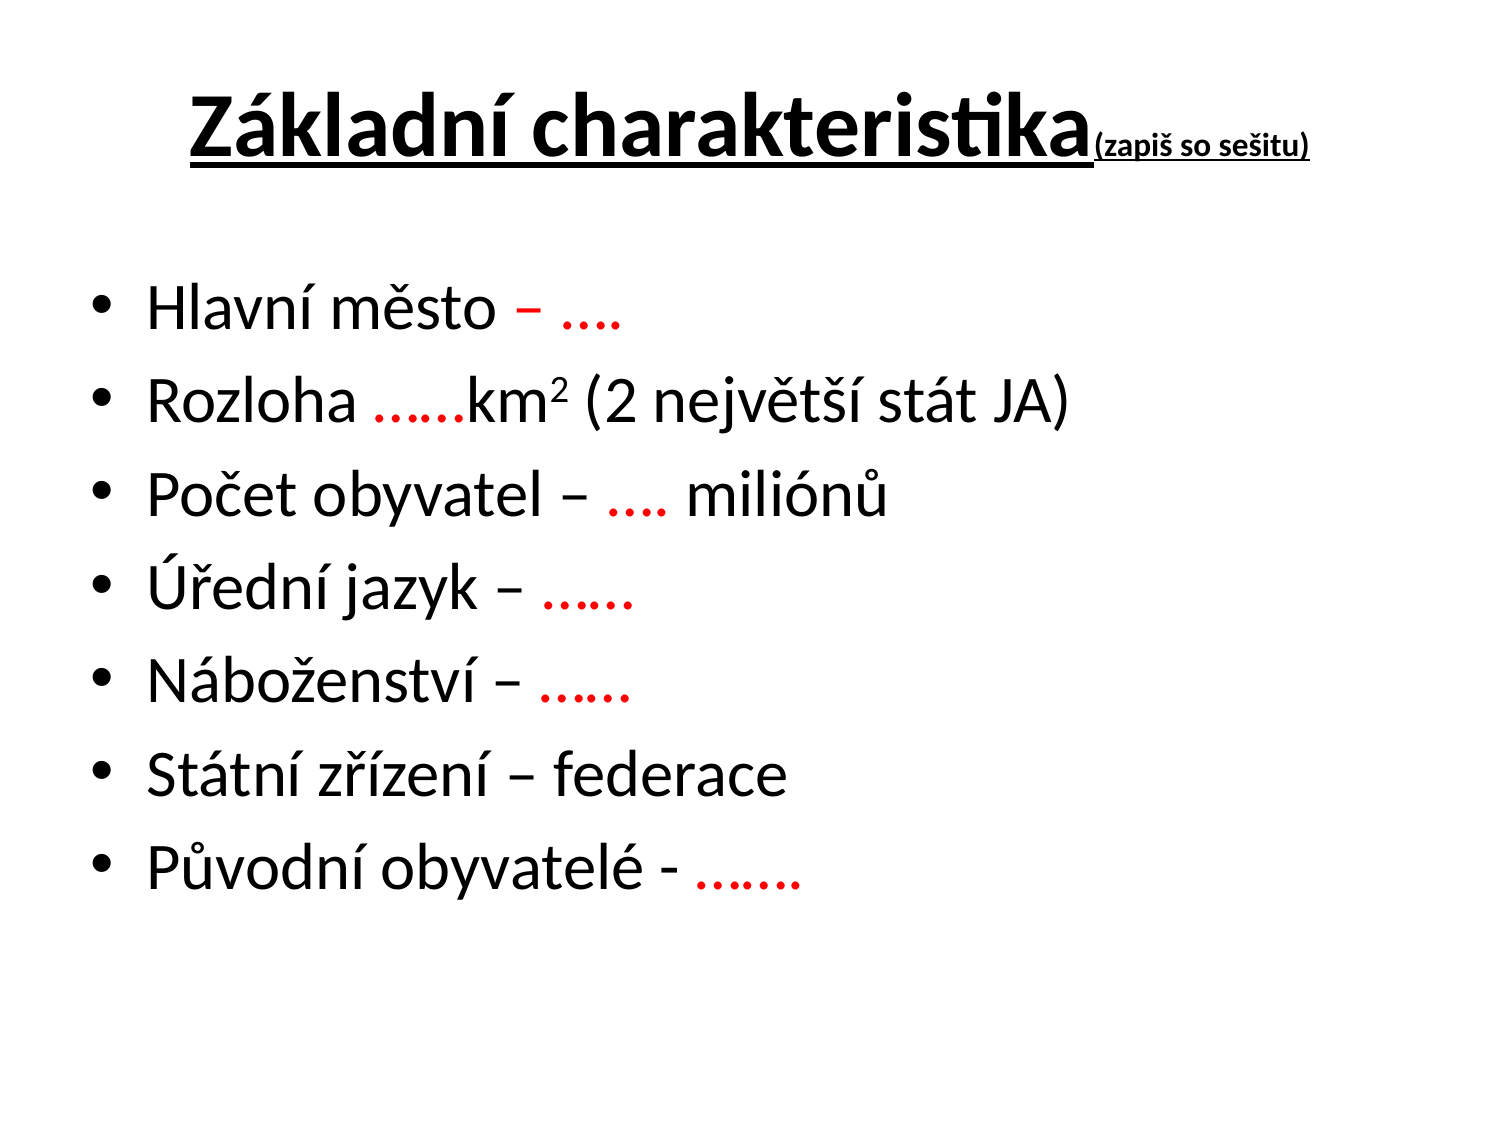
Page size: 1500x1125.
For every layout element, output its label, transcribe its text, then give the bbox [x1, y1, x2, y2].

title Základní charakteristika(zapiš so sešitu) [75, 54, 1425, 185]
list Hlavní město – …. Rozloha ……km2 (2 největší stát JA) Počet obyvatel – …. miliónů Úřední jazyk – …… Náboženství – …… Státní zřízení – federace Původní obyvatelé - ……. [75, 255, 1425, 1047]
